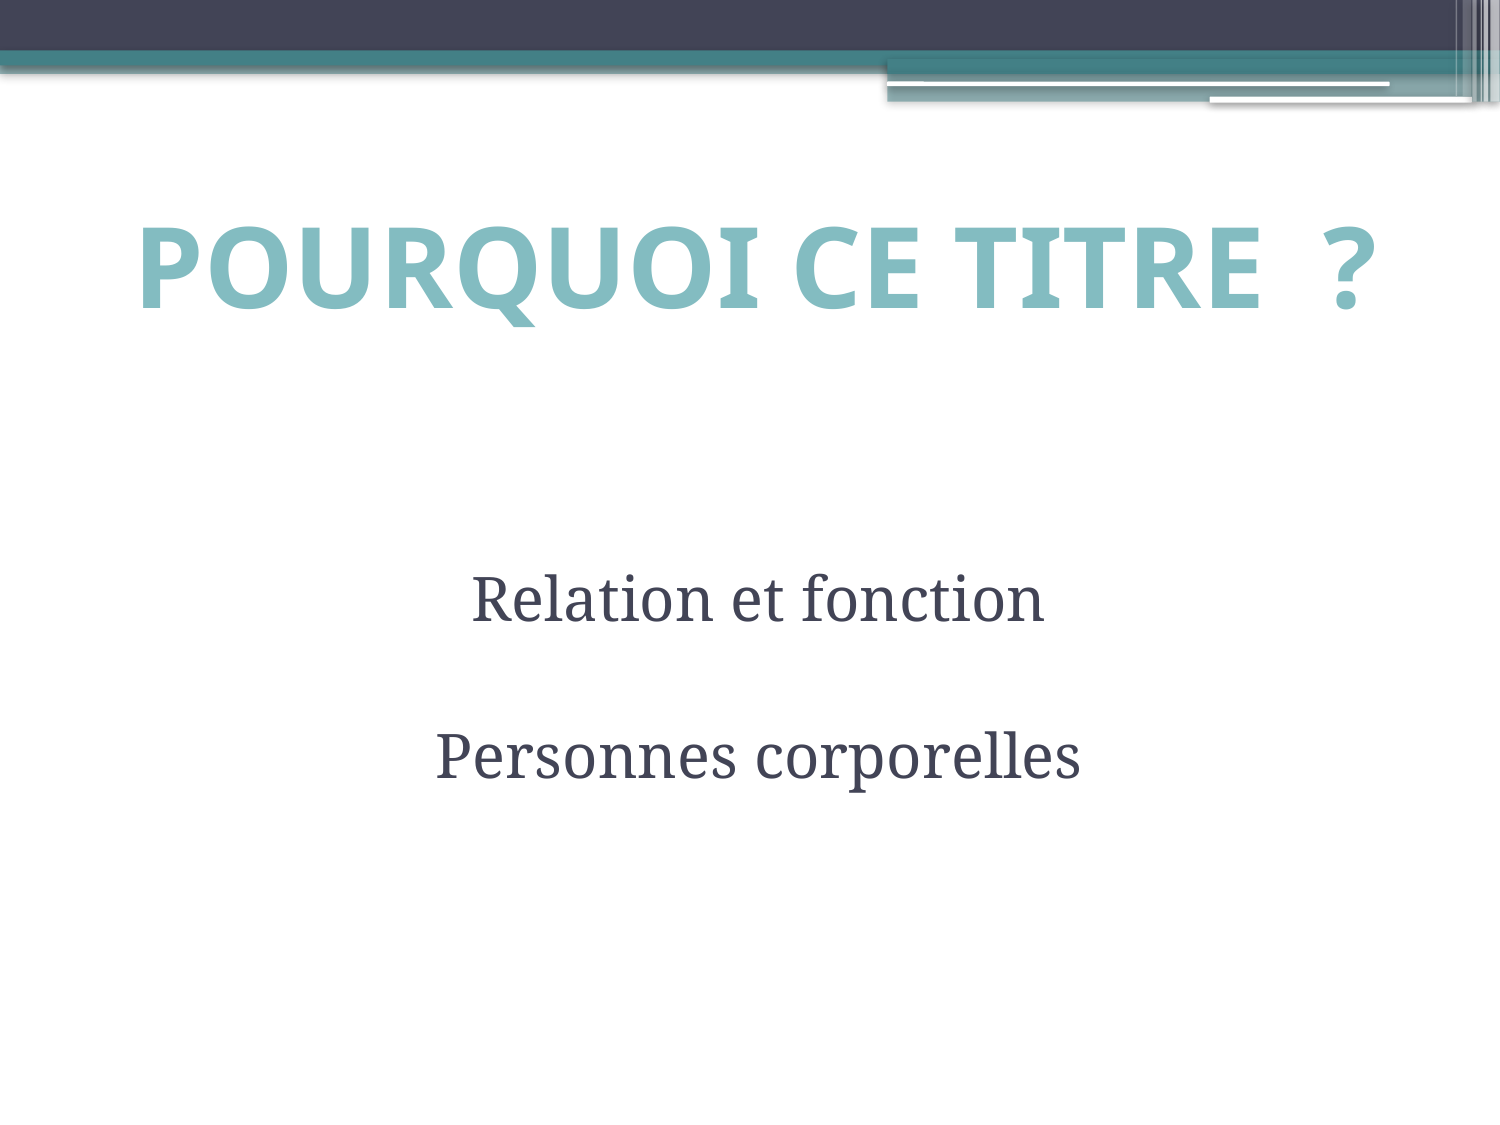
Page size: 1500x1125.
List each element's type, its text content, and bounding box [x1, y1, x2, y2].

title POURQUOI CE TITRE ? [118, 137, 1394, 338]
list Relation et fonction Personnes corporelles [118, 552, 1394, 800]
